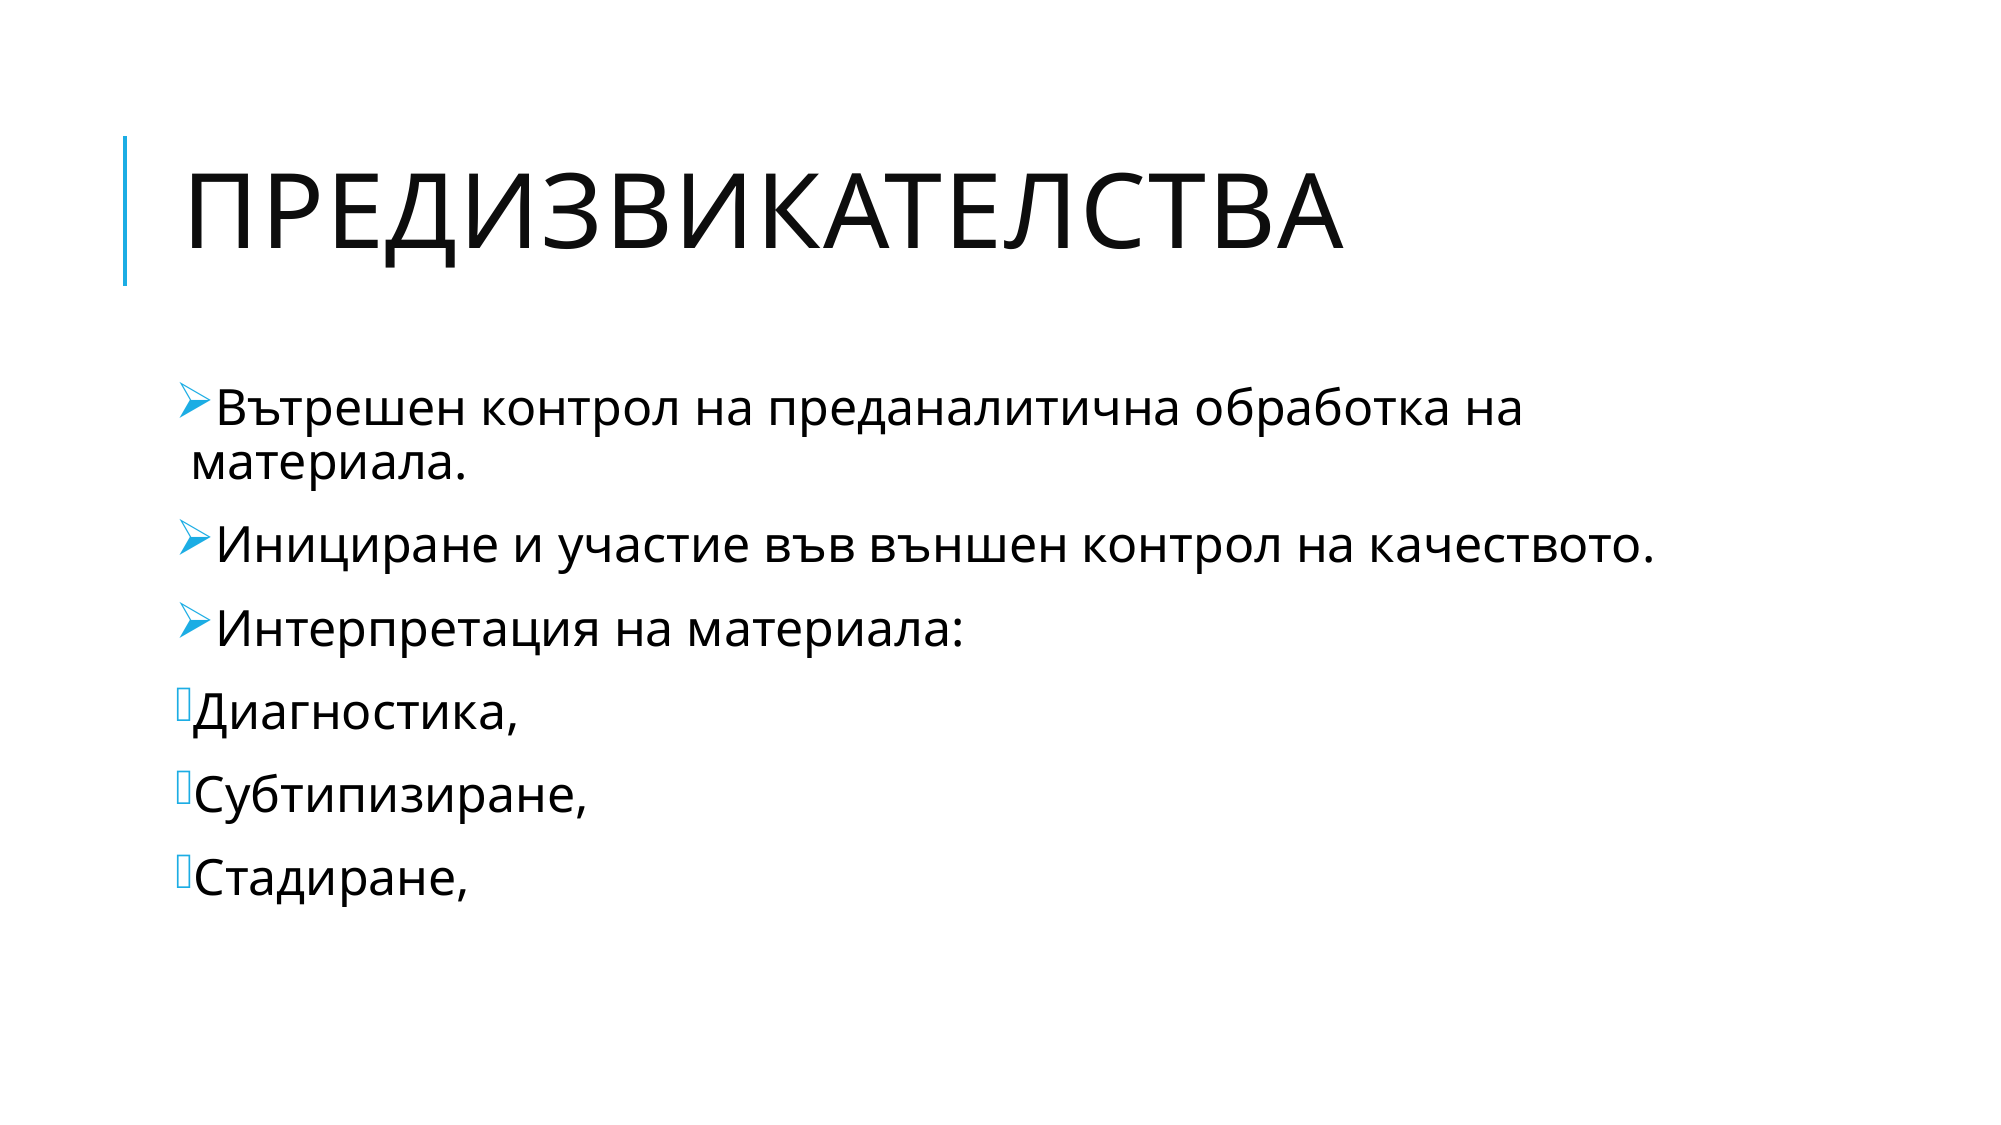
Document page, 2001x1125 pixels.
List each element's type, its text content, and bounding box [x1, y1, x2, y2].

title предизвикателства [168, 96, 1763, 342]
list Вътрешен контрол на преданалитична обработка на материала. Инициране и участие във външен контрол на качеството. Интерпретация на материала: Диагностика, Субтипизиране, Стадиране, [168, 375, 1763, 1035]
